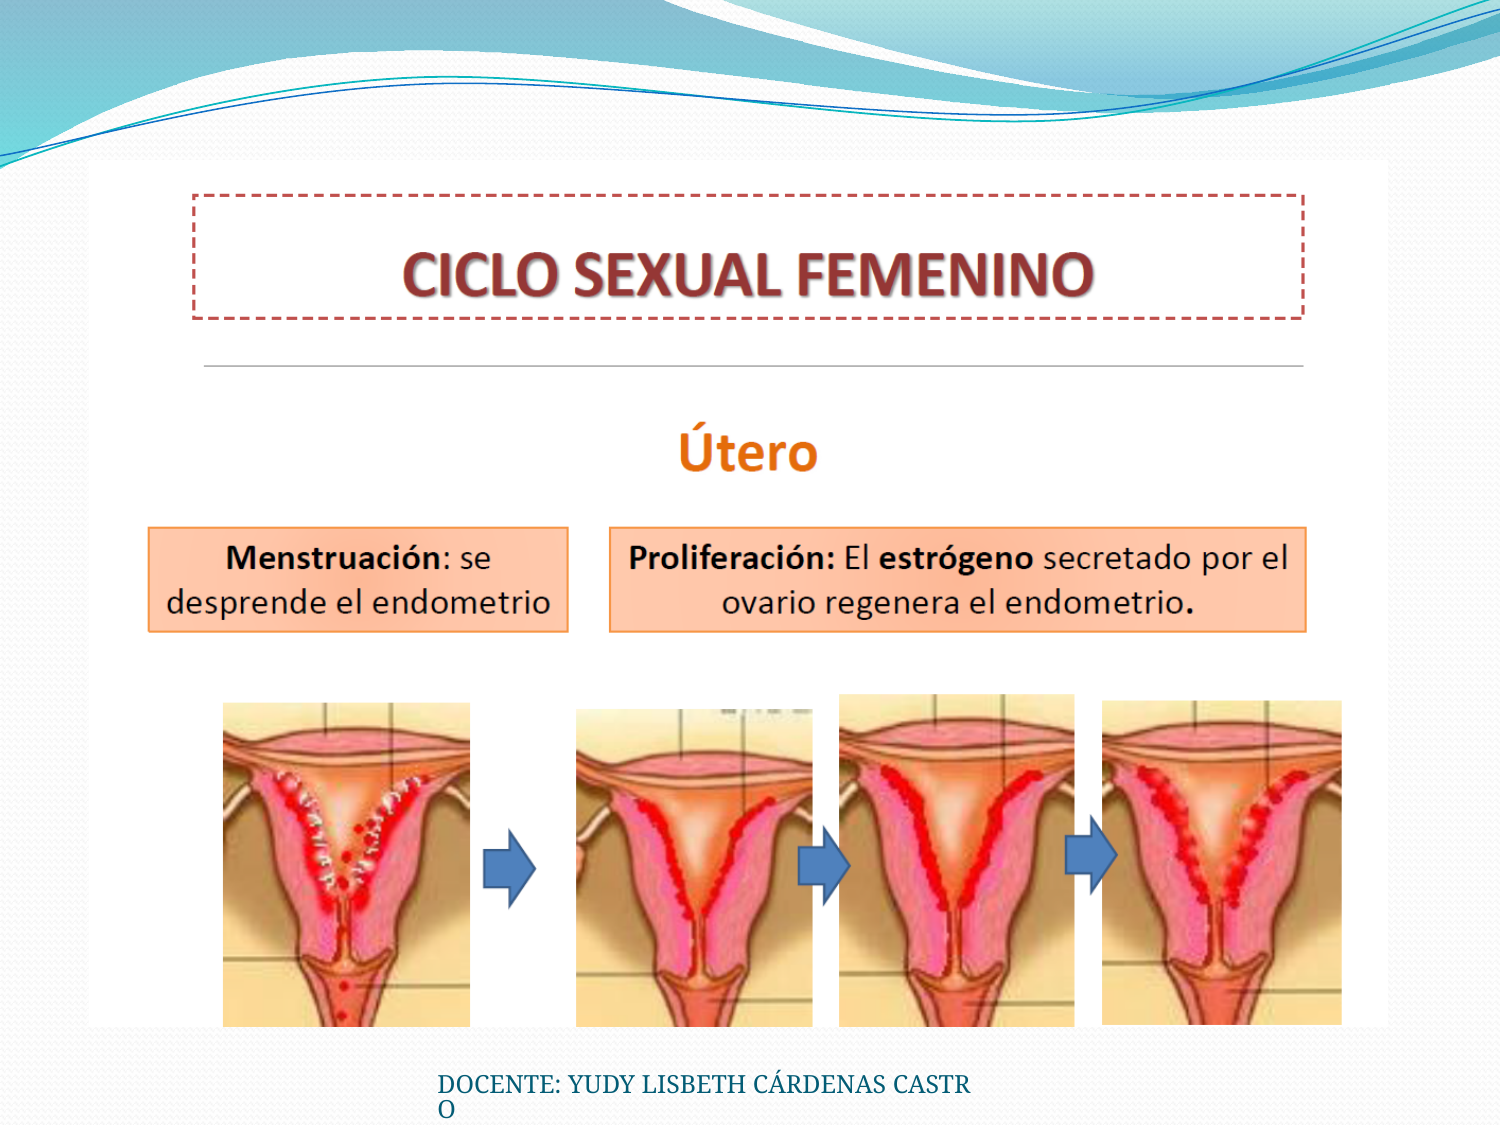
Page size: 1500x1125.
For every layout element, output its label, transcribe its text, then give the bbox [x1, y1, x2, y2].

footer DOCENTE: YUDY LISBETH CÁRDENAS CASTRO [437, 1042, 988, 1103]
picture [88, 160, 1389, 1027]
